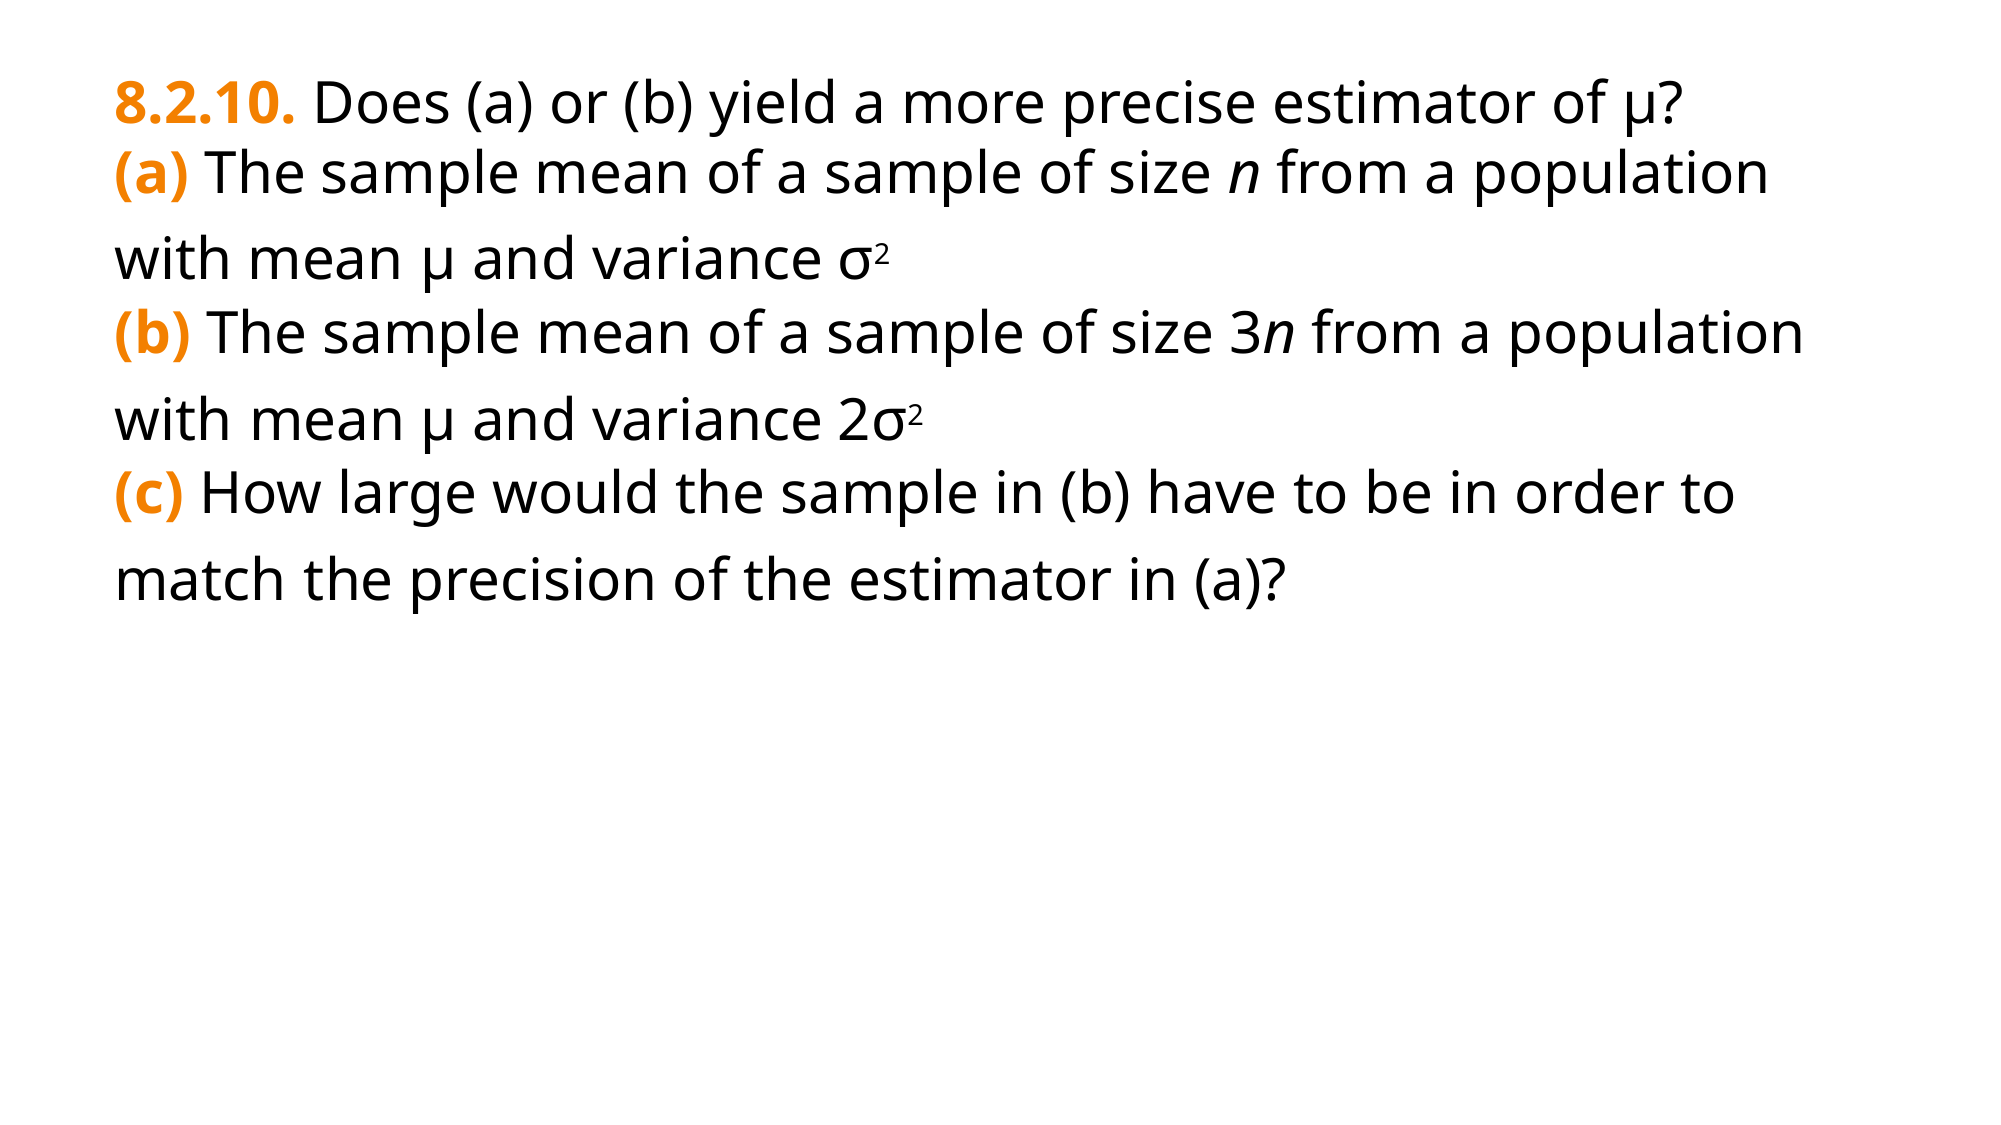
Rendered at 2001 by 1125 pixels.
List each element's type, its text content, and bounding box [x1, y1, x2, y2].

text_box 8.2.10. Does (a) or (b) yield a more precise estimator of μ? (a) The sample mean of a sample of size n from a population with mean μ and variance σ2 (b) The sample mean of a sample of size 3n from a population with mean μ and variance 2σ2 (c) How large would the sample in (b) have to be in order to match the precision of the estimator in (a)? [99, 57, 1870, 623]
